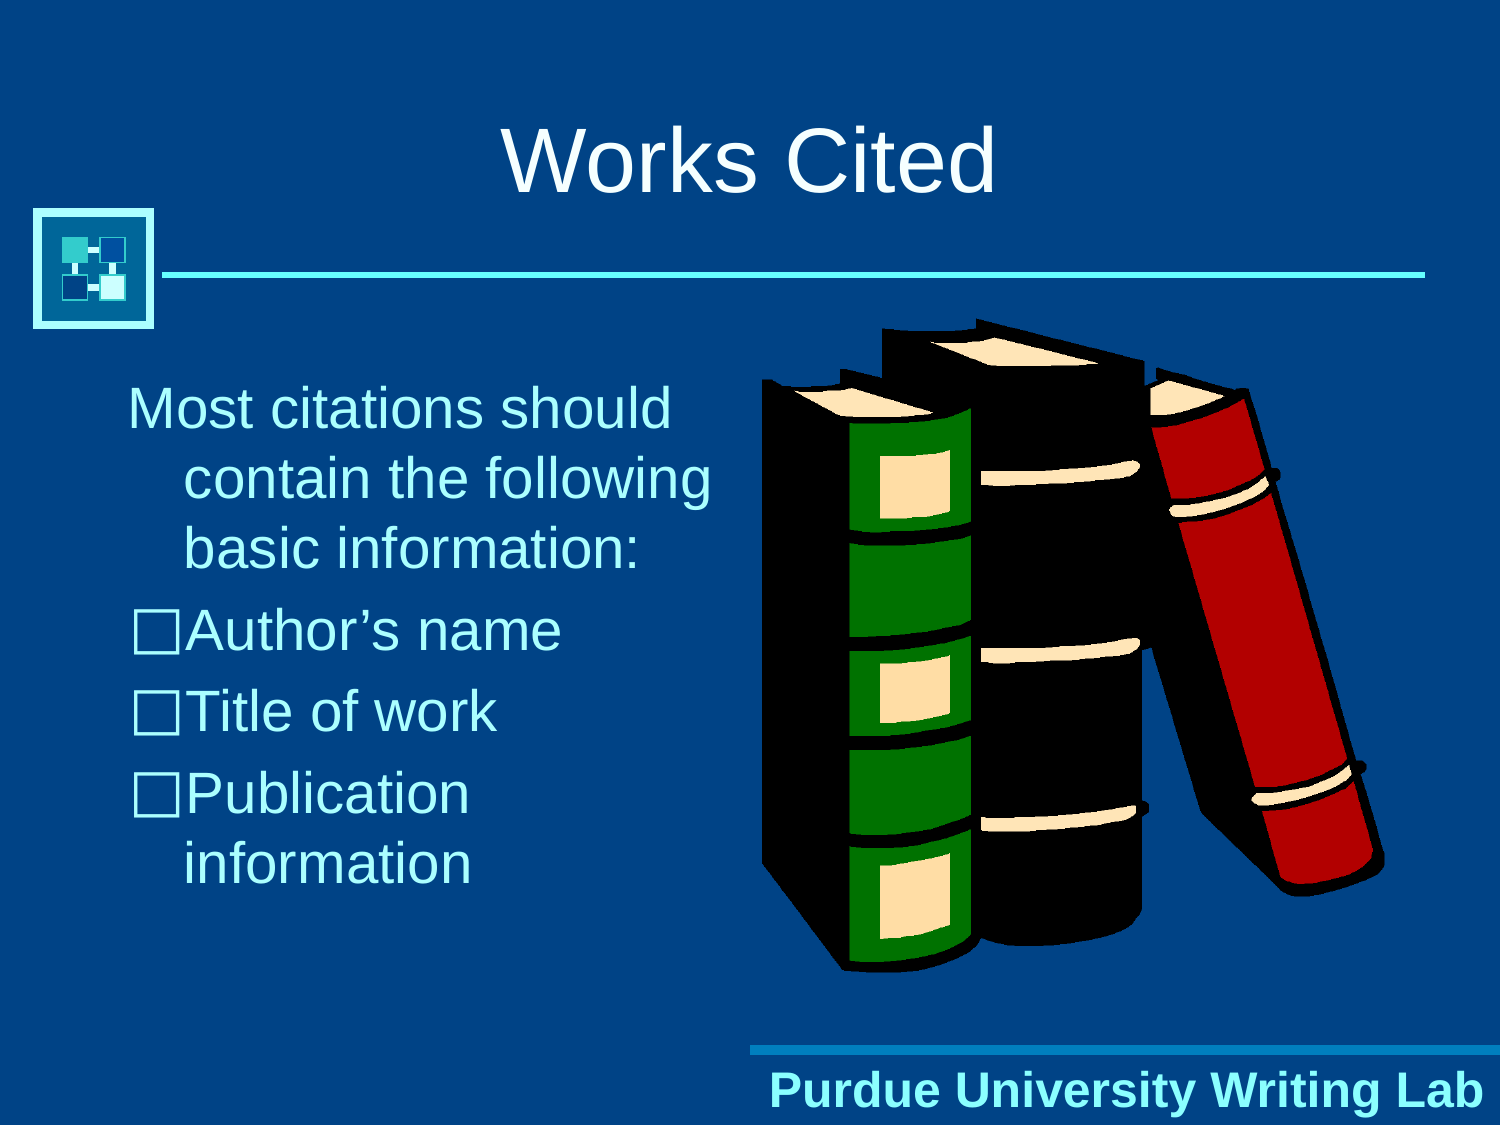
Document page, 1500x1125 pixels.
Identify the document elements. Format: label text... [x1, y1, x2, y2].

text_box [762, 318, 1388, 982]
text_box Purdue University Writing Lab [749, 1049, 1500, 1125]
title Works Cited [112, 62, 1388, 250]
list Most citations should contain the following basic information: Author’s name Title of work Publication information [112, 362, 738, 1063]
